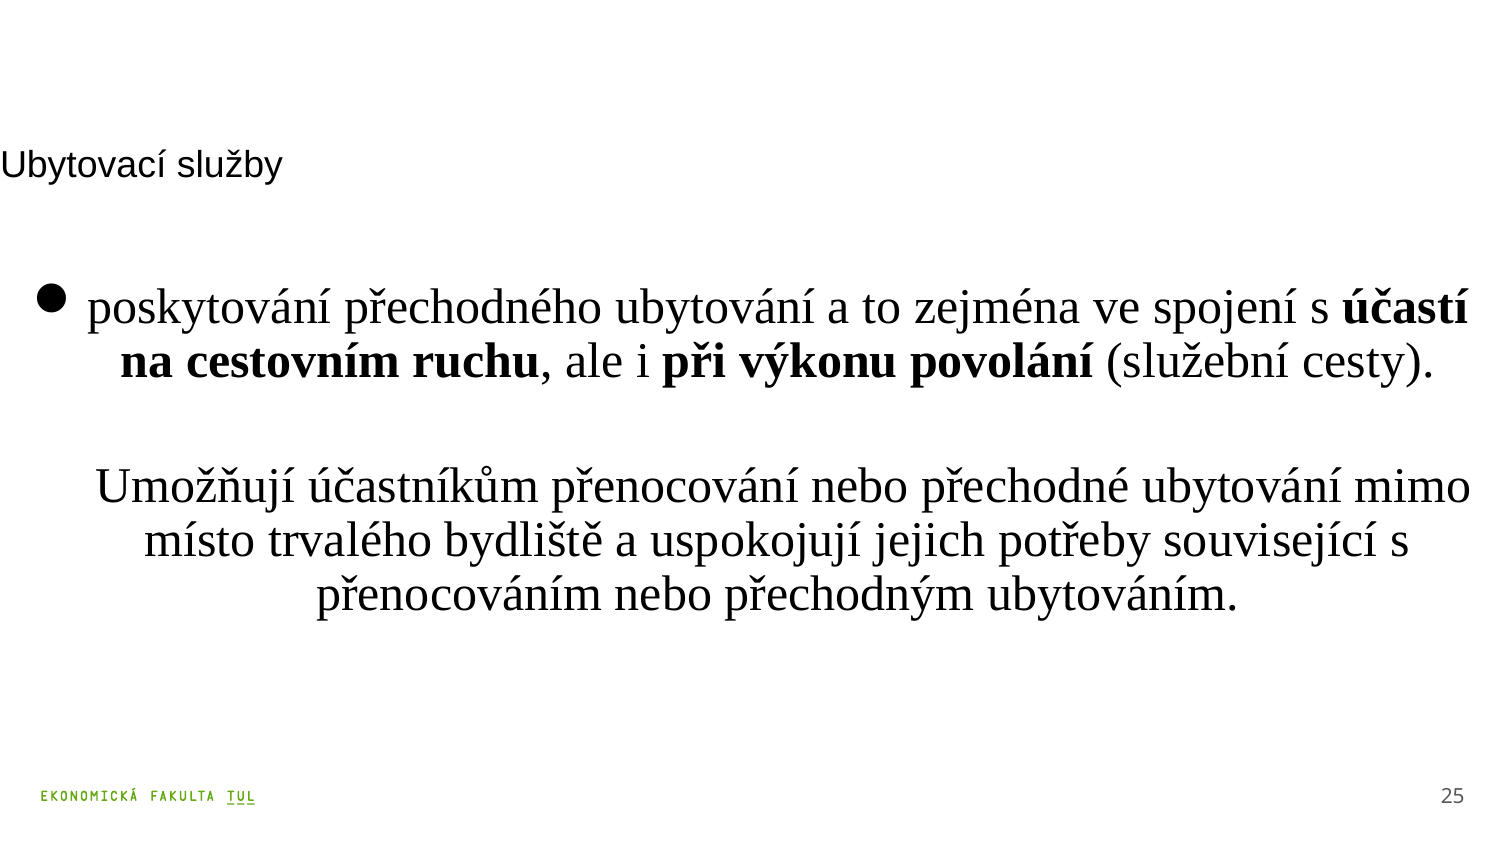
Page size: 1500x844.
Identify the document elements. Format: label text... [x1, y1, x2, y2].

title Ubytovací služby [0, 118, 1500, 206]
slide_number 25 [1401, 768, 1480, 825]
list poskytování přechodného ubytování a to zejména ve spojení s účastí na cestovním ruchu, ale i při výkonu povolání (služební cesty). Umožňují účastníkům přenocování nebo přechodné ubytování mimo místo trvalého bydliště a uspokojují jejich potřeby související s přenocováním nebo přechodným ubytováním. [0, 265, 1500, 726]
